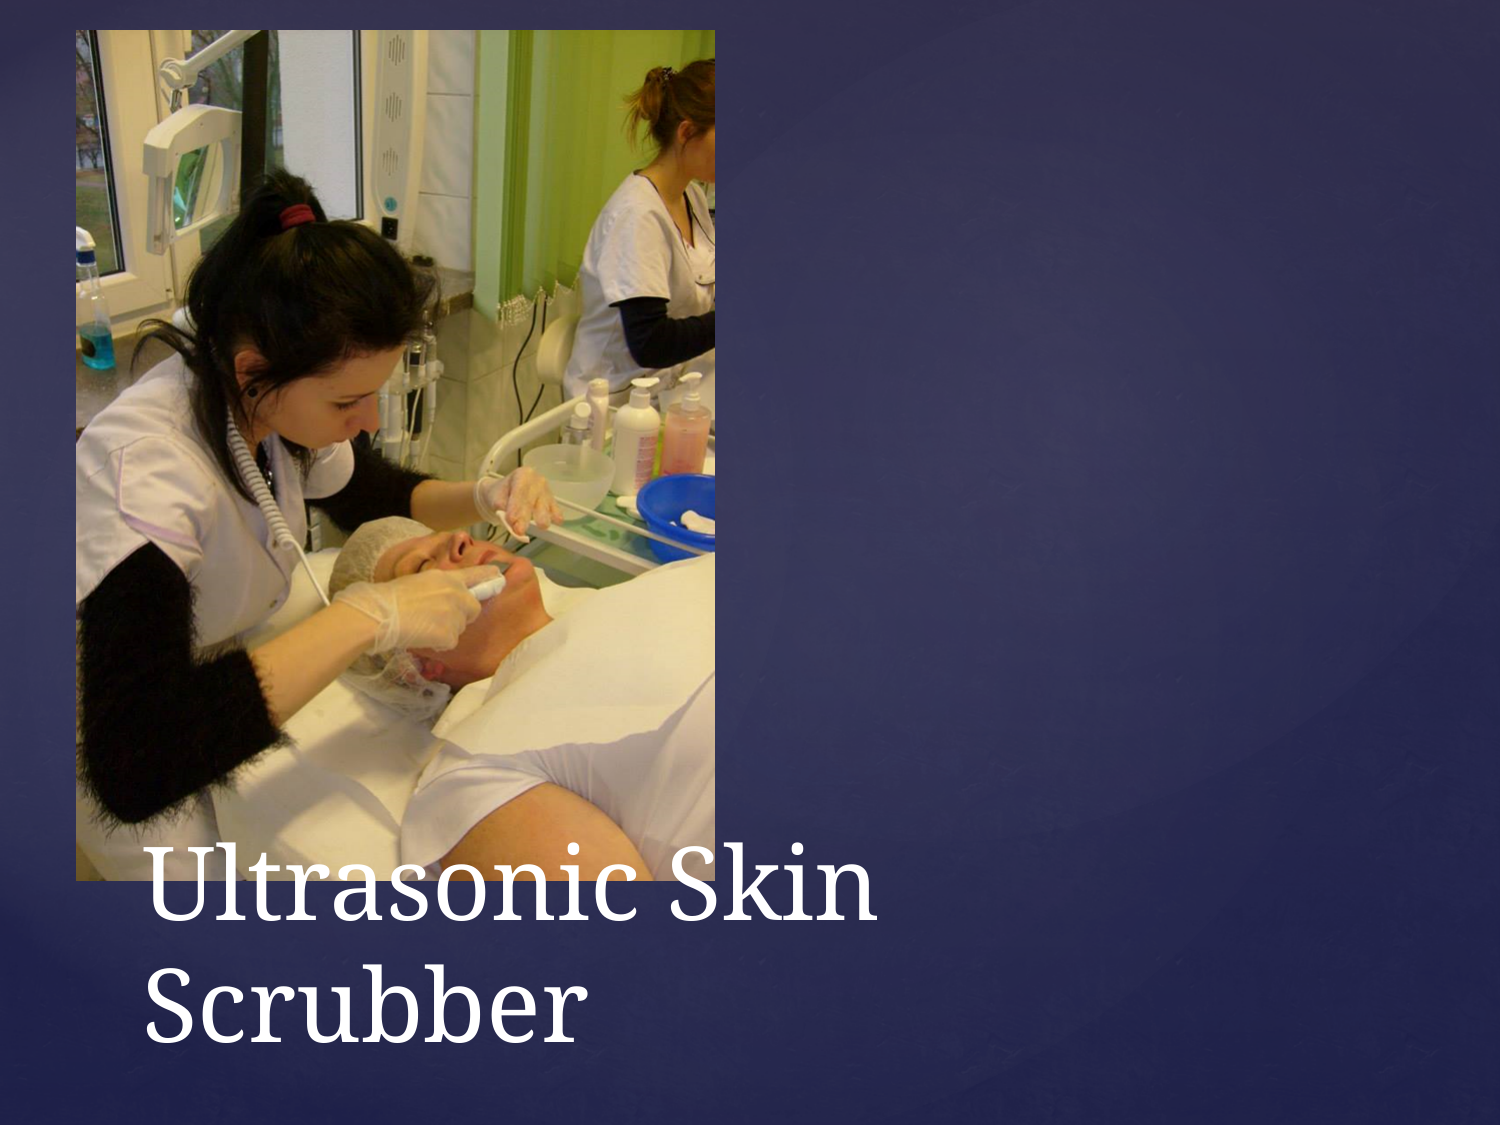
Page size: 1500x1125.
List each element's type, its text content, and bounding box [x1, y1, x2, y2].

title Ultrasonic Skin Scrubber [127, 940, 1365, 1071]
picture [76, 30, 716, 882]
